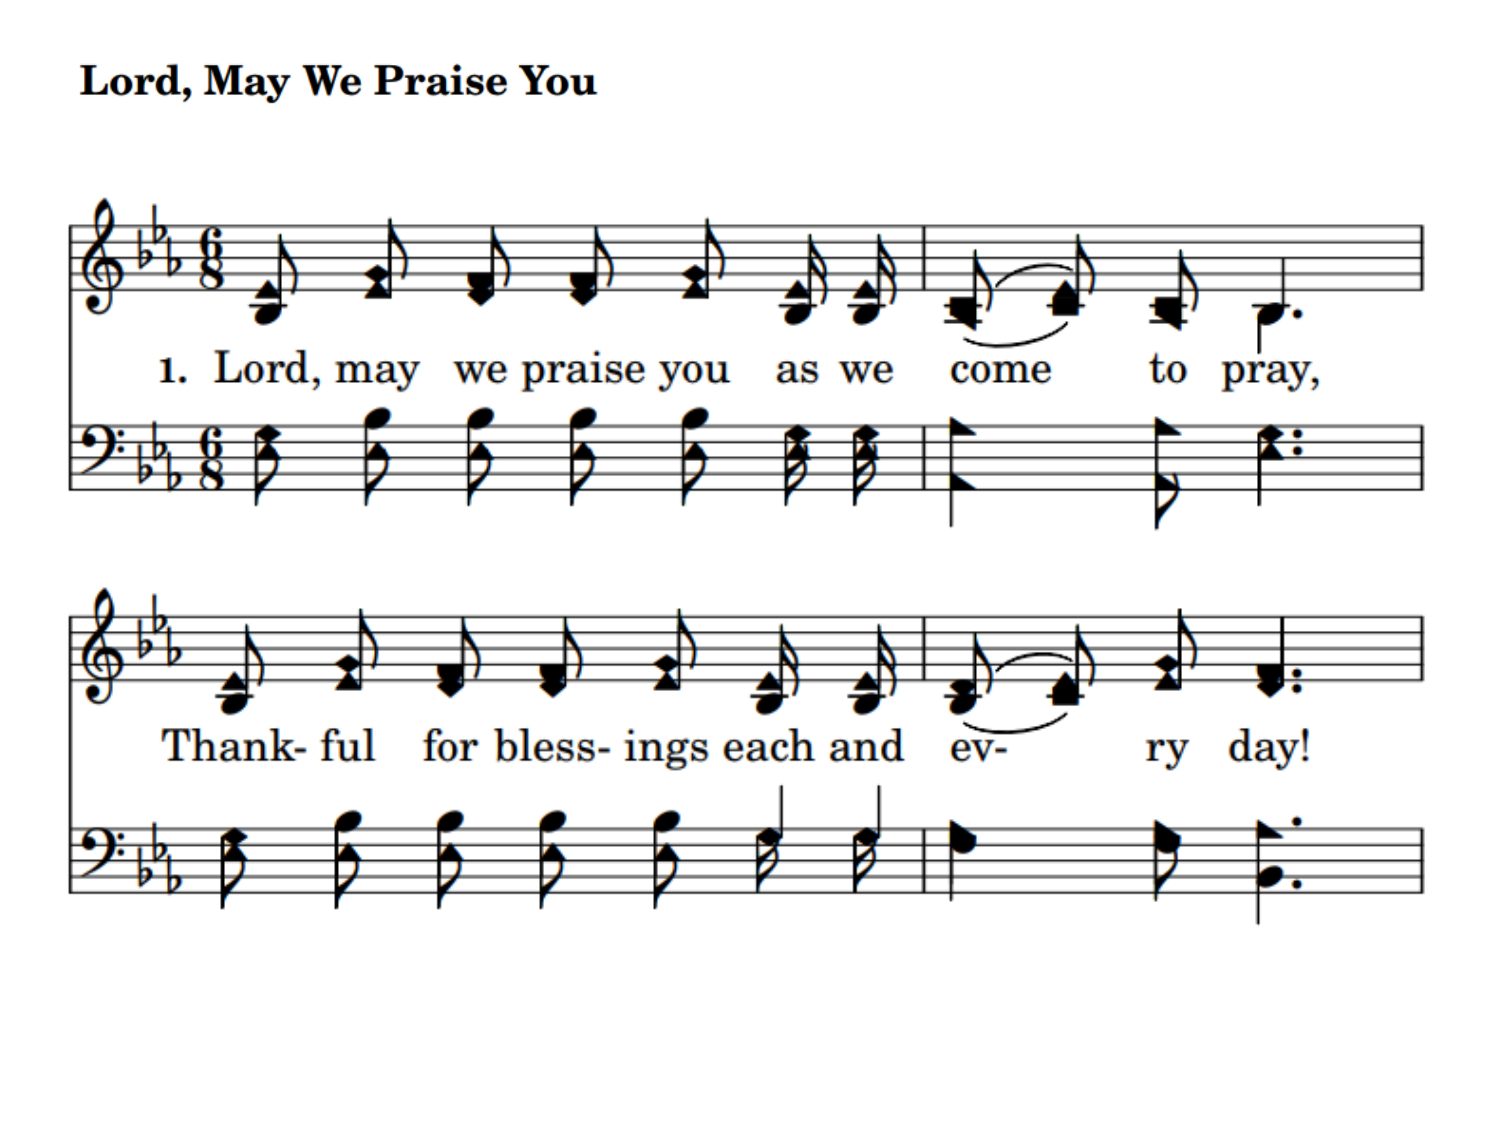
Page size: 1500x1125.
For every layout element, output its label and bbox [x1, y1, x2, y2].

picture [49, 43, 621, 113]
picture [37, 168, 1463, 957]
